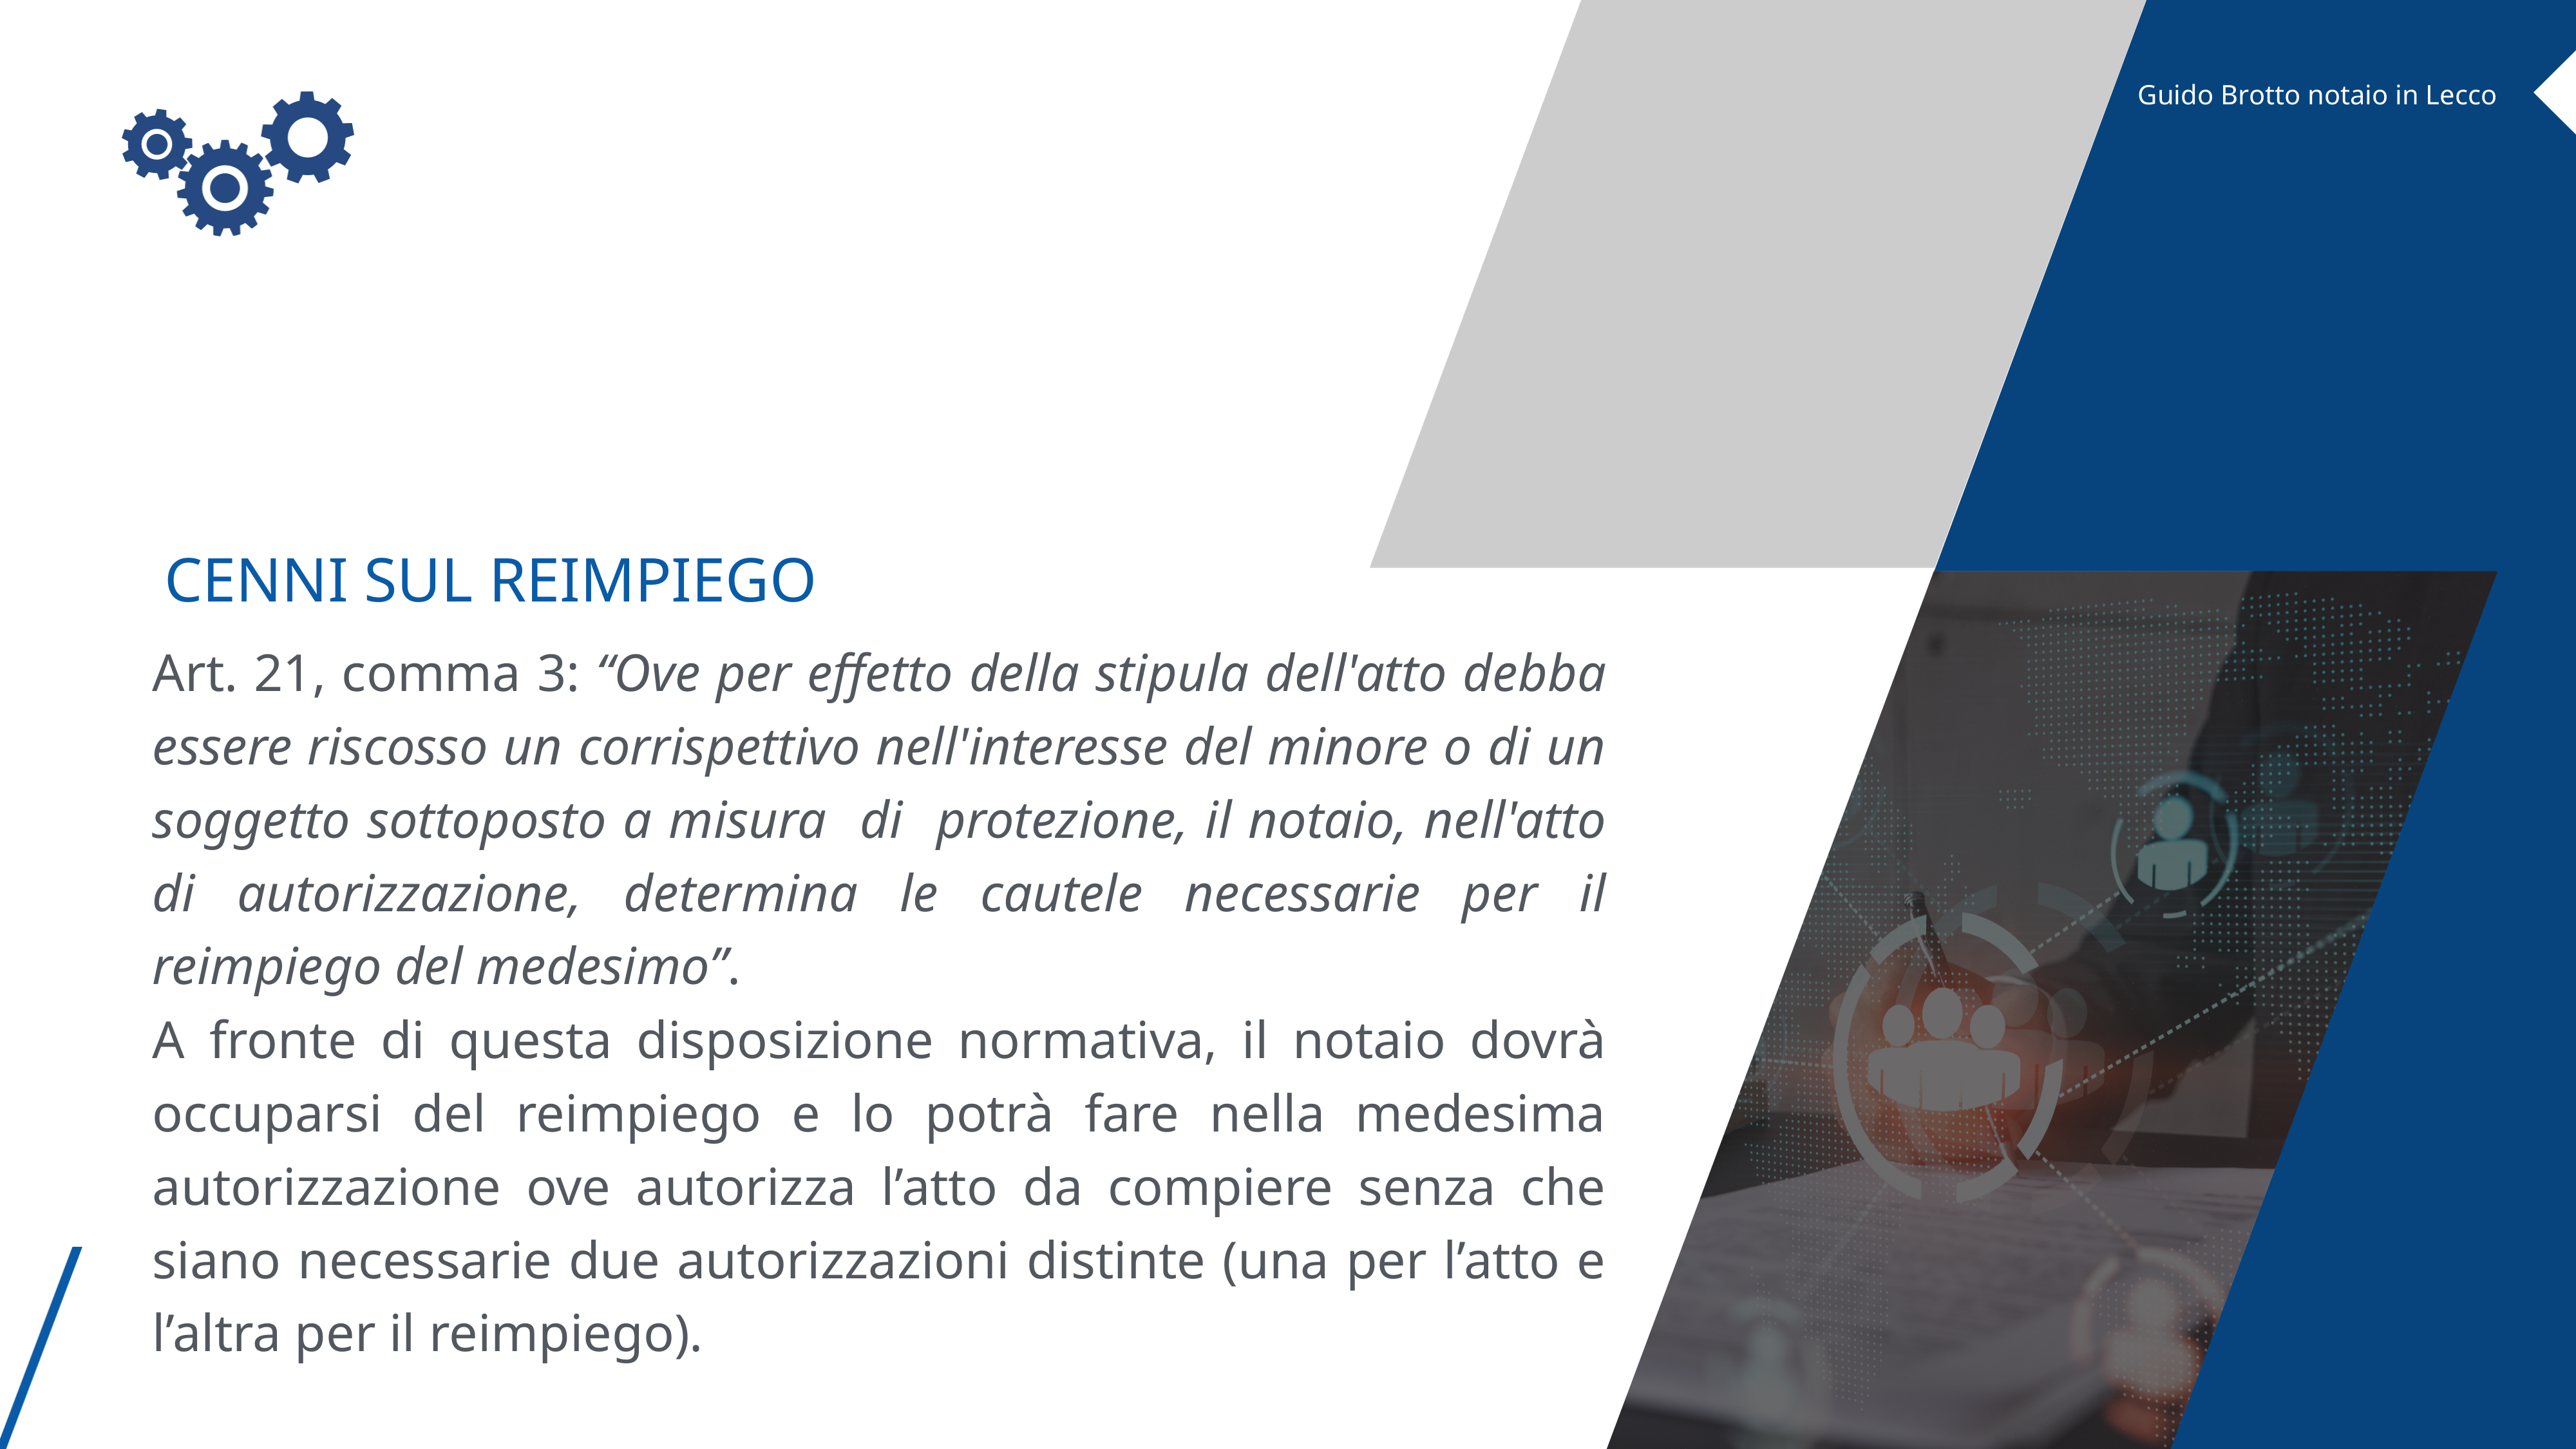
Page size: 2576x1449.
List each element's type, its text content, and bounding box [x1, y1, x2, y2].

picture [122, 91, 354, 237]
text_box Art. 21, comma 3: “Ove per effetto della stipula dell'atto debba essere riscosso un corrispettivo nell'interesse del minore o di un soggetto sottoposto a misura di protezione, il notaio, nell'atto di autorizzazione, determina le cautele necessarie per il reimpiego del medesimo”. A fronte di questa disposizione normativa, il notaio dovrà occuparsi del reimpiego e lo potrà fare nella medesima autorizzazione ove autorizza l’atto da compiere senza che siano necessarie due autorizzazioni distinte (una per l’atto e l’altra per il reimpiego). [147, 622, 1370, 1367]
text_box CENNI SUL REIMPIEGO [158, 536, 823, 620]
picture [1370, 0, 2576, 1449]
picture [0, 1246, 82, 1449]
